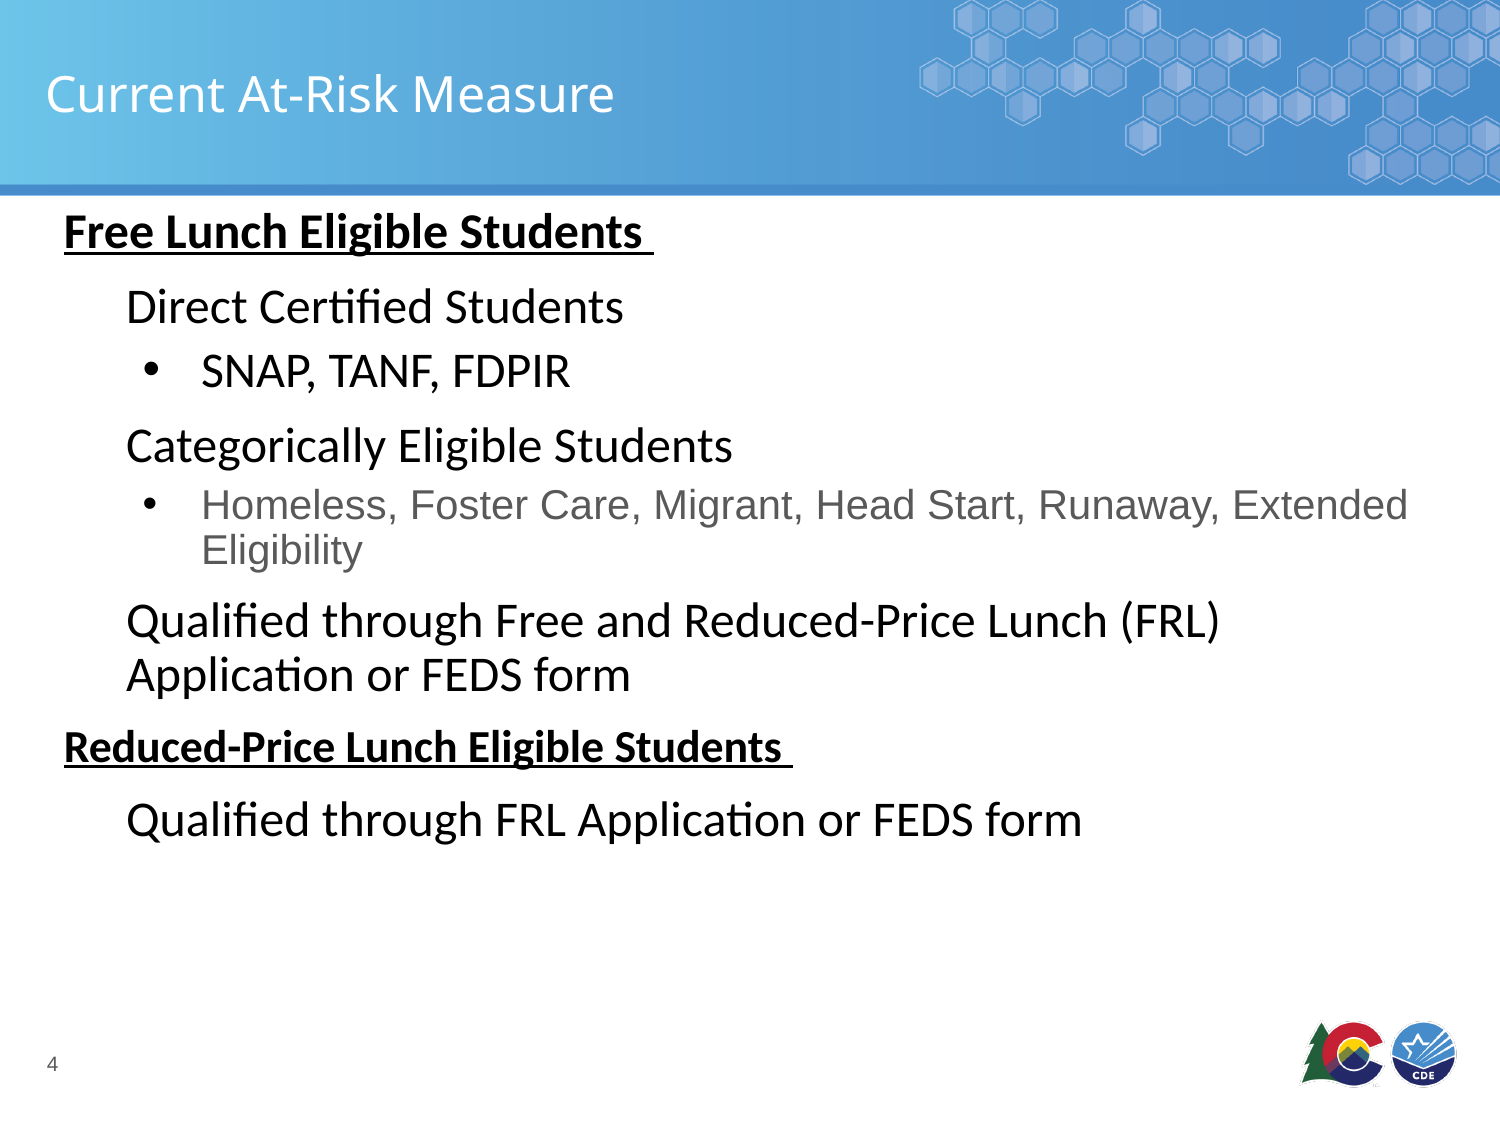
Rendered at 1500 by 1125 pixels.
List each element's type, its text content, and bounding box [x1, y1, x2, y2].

title Current At-Risk Measure [45, 0, 1421, 185]
slide_number ‹#› [31, 1019, 122, 1106]
picture [0, 0, 1500, 196]
title Free Lunch Eligible Students Direct Certified Students SNAP, TANF, FDPIR Categorically Eligible Students Homeless, Foster Care, Migrant, Head Start, Runaway, Extended Eligibility Qualified through Free and Reduced-Price Lunch (FRL) Application or FEDS form Reduced-Price Lunch Eligible Students Qualified through FRL Application or FEDS form [51, 205, 1449, 1036]
picture [1283, 1003, 1472, 1098]
